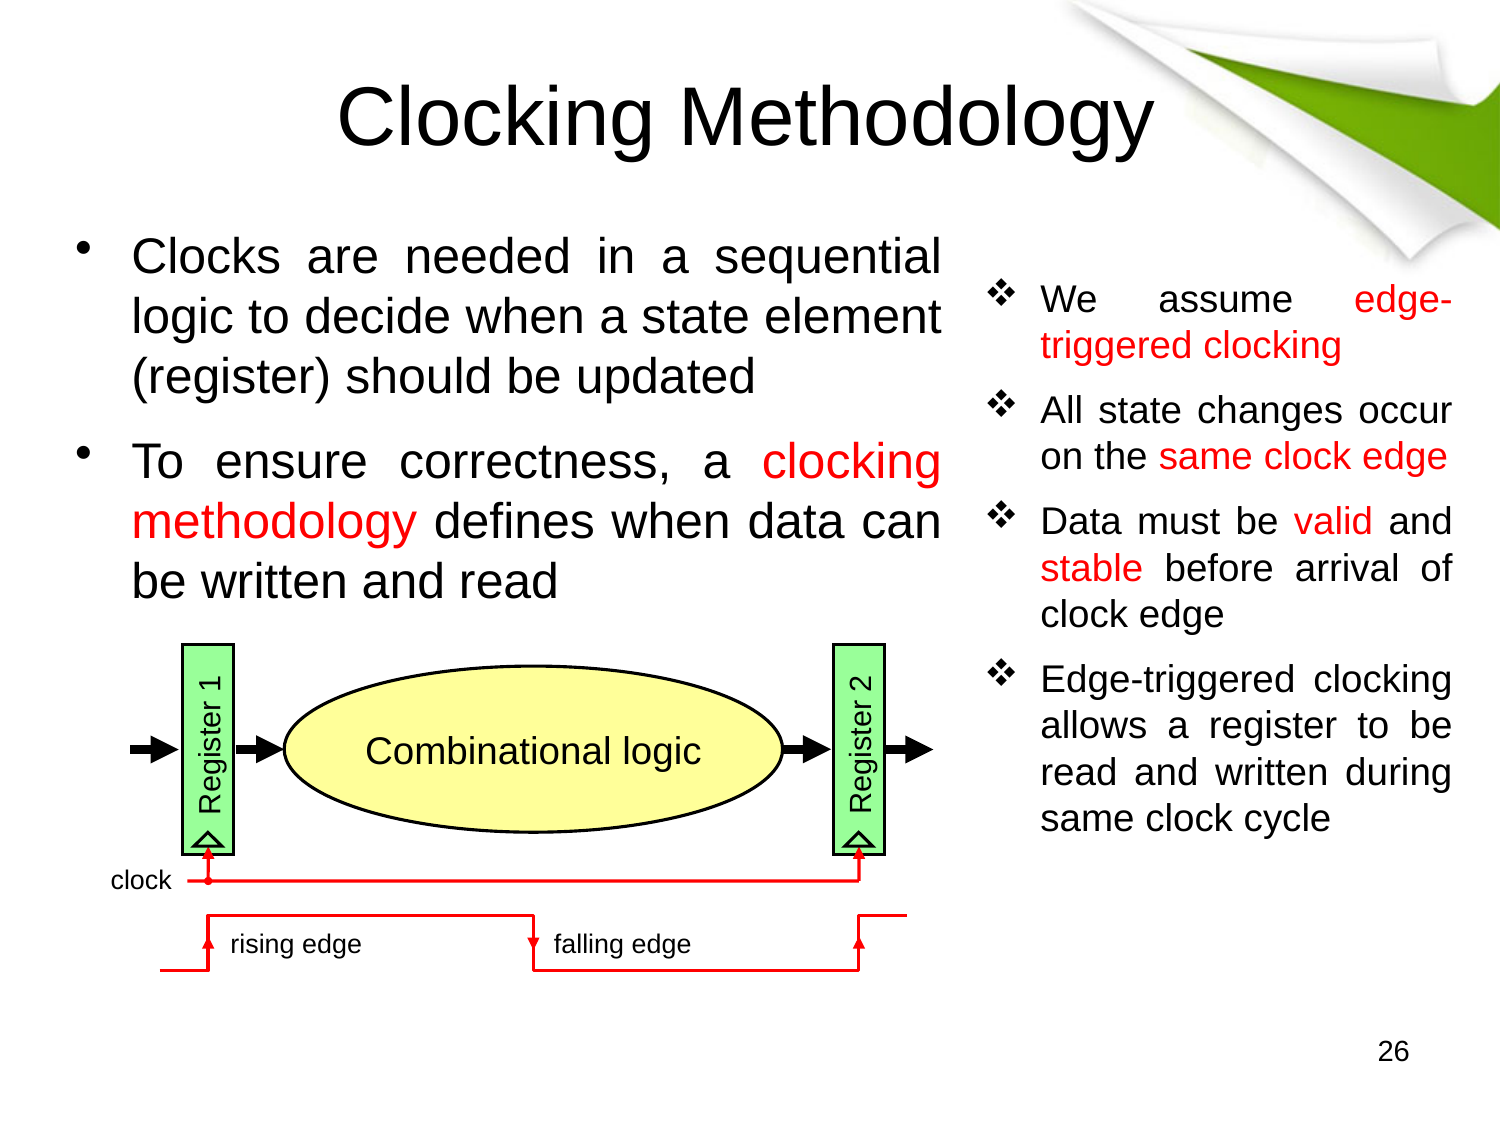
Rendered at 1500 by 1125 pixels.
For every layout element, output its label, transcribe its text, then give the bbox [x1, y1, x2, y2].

slide_number 26 [1074, 1024, 1425, 1103]
list Clocks are needed in a sequential logic to decide when a state element (register) should be updated To ensure correctness, a clocking methodology defines when data can be written and read [75, 216, 943, 617]
text_box We assume edge-triggered clocking All state changes occur on the same clock edge Data must be valid and stable before arrival of clock edge Edge-triggered clocking allows a register to be read and written during same clock cycle [984, 266, 1453, 960]
picture [0, 0, 1500, 1125]
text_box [97, 652, 934, 972]
title Clocking Methodology [71, 18, 1422, 206]
